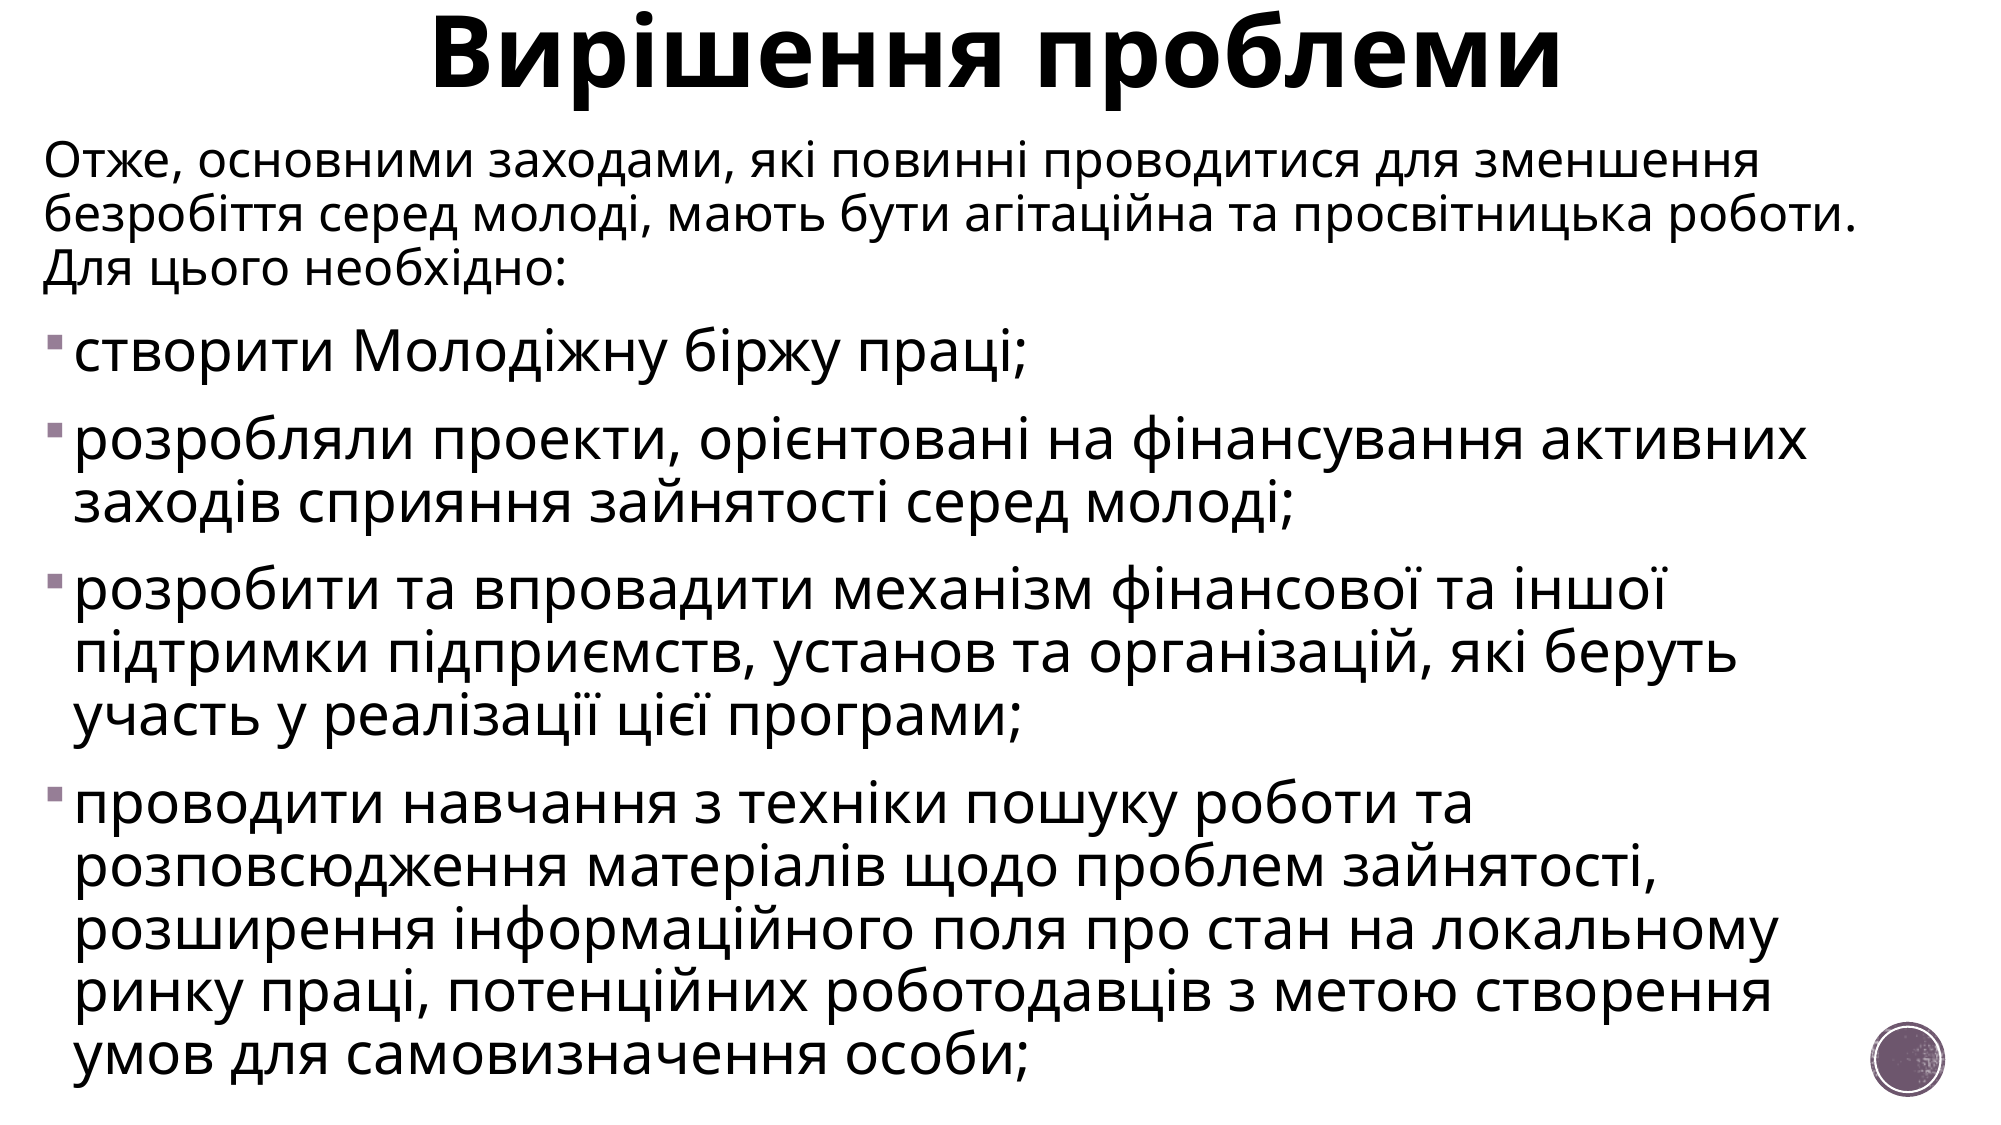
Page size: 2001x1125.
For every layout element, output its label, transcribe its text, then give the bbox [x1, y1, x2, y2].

title Вирішення проблеми [412, 0, 2000, 188]
list Отже, основними заходами, які повинні проводитися для зменшення безробіття серед молоді, мають бути агітаційна та просвітницька роботи. Для цього необхідно: створити Молодіжну біржу праці; розробляли проекти, орієнтовані на фінансування активних заходів сприяння зайнятості серед молоді; розробити та впровадити механізм фінансової та іншої підтримки підприємств, установ та організацій, які беруть участь у реалізації цієї програми; проводити навчання з техніки пошуку роботи та розповсюдження матеріалів щодо проблем зайнятості, розширення інформаційного поля про стан на локальному ринку праці, потенційних роботодавців з метою створення умов для самовизначення особи; [28, 126, 1937, 1125]
